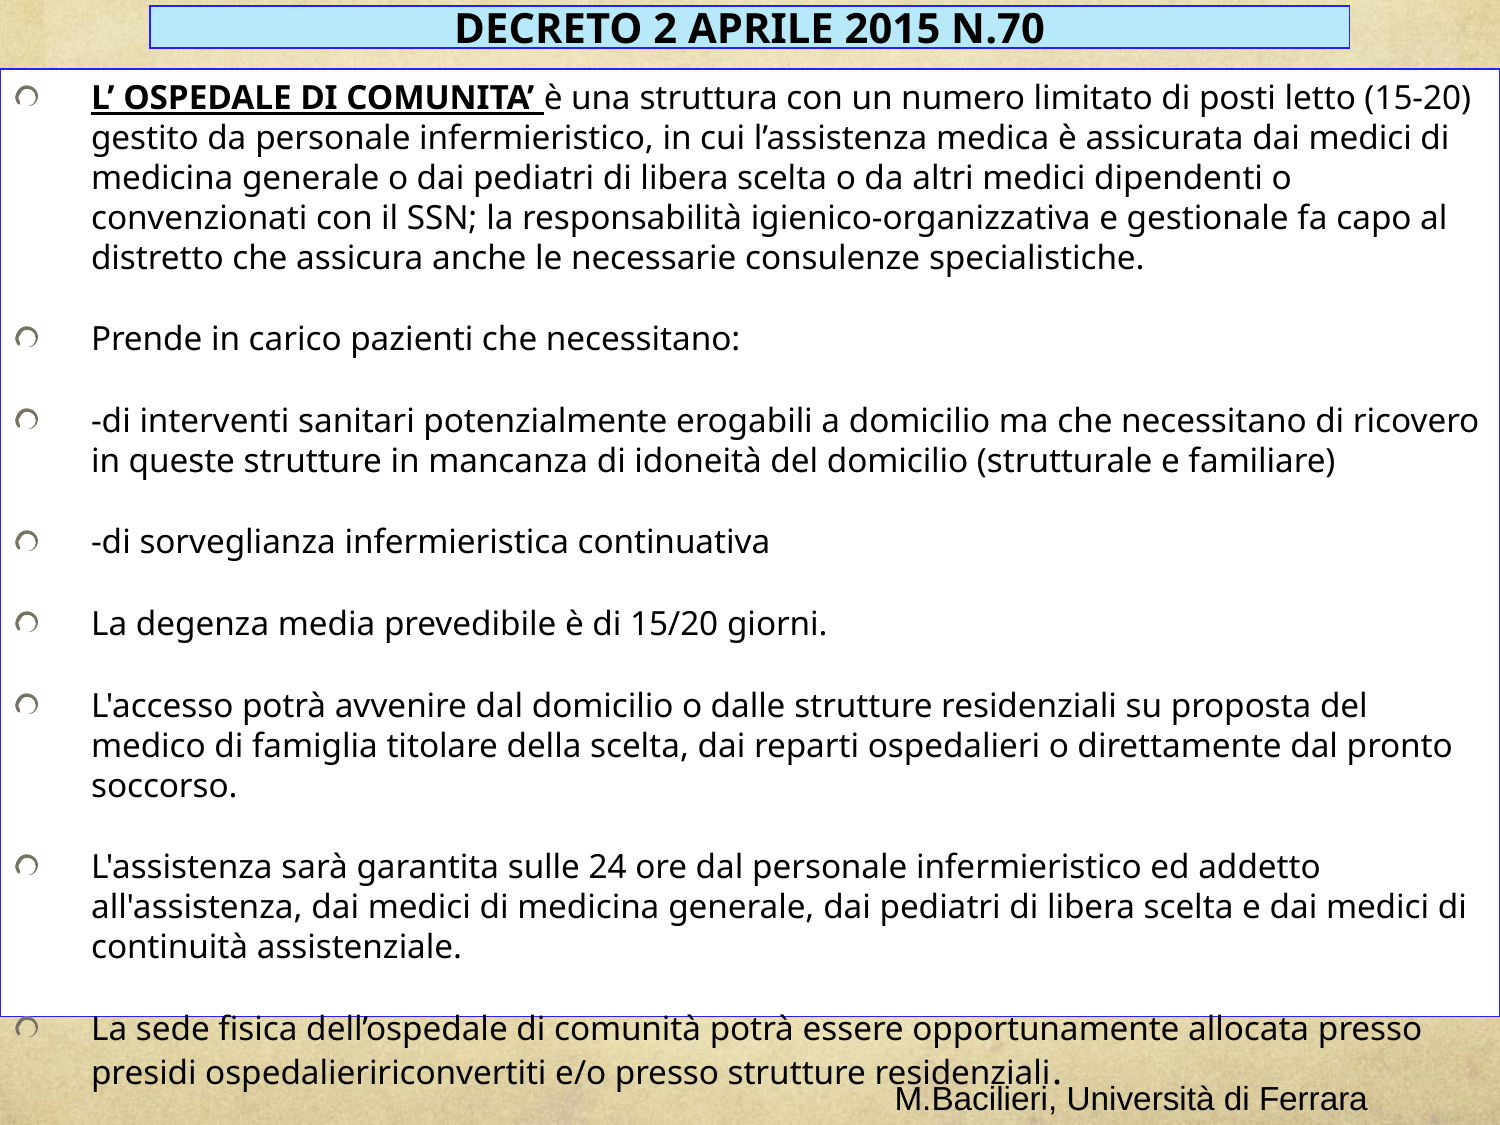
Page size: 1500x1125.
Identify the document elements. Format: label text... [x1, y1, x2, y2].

list L’ OSPEDALE DI COMUNITA’ è una struttura con un numero limitato di posti letto (15-20) gestito da personale infermieristico, in cui l’assistenza medica è assicurata dai medici di medicina generale o dai pediatri di libera scelta o da altri medici dipendenti o convenzionati con il SSN; la responsabilità igienico-organizzativa e gestionale fa capo al distretto che assicura anche le necessarie consulenze specialistiche. Prende in carico pazienti che necessitano: -di interventi sanitari potenzialmente erogabili a domicilio ma che necessitano di ricovero in queste strutture in mancanza di idoneità del domicilio (strutturale e familiare) -di sorveglianza infermieristica continuativa La degenza media prevedibile è di 15/20 giorni. L'accesso potrà avvenire dal domicilio o dalle strutture residenziali su proposta del medico di famiglia titolare della scelta, dai reparti ospedalieri o direttamente dal pronto soccorso. L'assistenza sarà garantita sulle 24 ore dal personale infermieristico ed addetto all'assistenza, dai medici di medicina generale, dai pediatri di libera scelta e dai medici di continuità assistenziale. La sede fisica dell’ospedale di comunità potrà essere opportunamente allocata presso presidi ospedalieririconvertiti e/o presso strutture residenziali. [0, 68, 1500, 1017]
picture [15, 85, 39, 107]
picture [15, 854, 39, 876]
picture [0, 1016, 1500, 1125]
picture [15, 530, 39, 552]
picture [15, 693, 39, 715]
title DECRETO 2 APRILE 2015 N.70 [149, 5, 1350, 49]
picture [15, 611, 39, 633]
text_box M.Bacilieri, Università di Ferrara [879, 1069, 1500, 1125]
picture [0, 0, 1500, 68]
picture [15, 408, 39, 430]
picture [15, 326, 39, 348]
